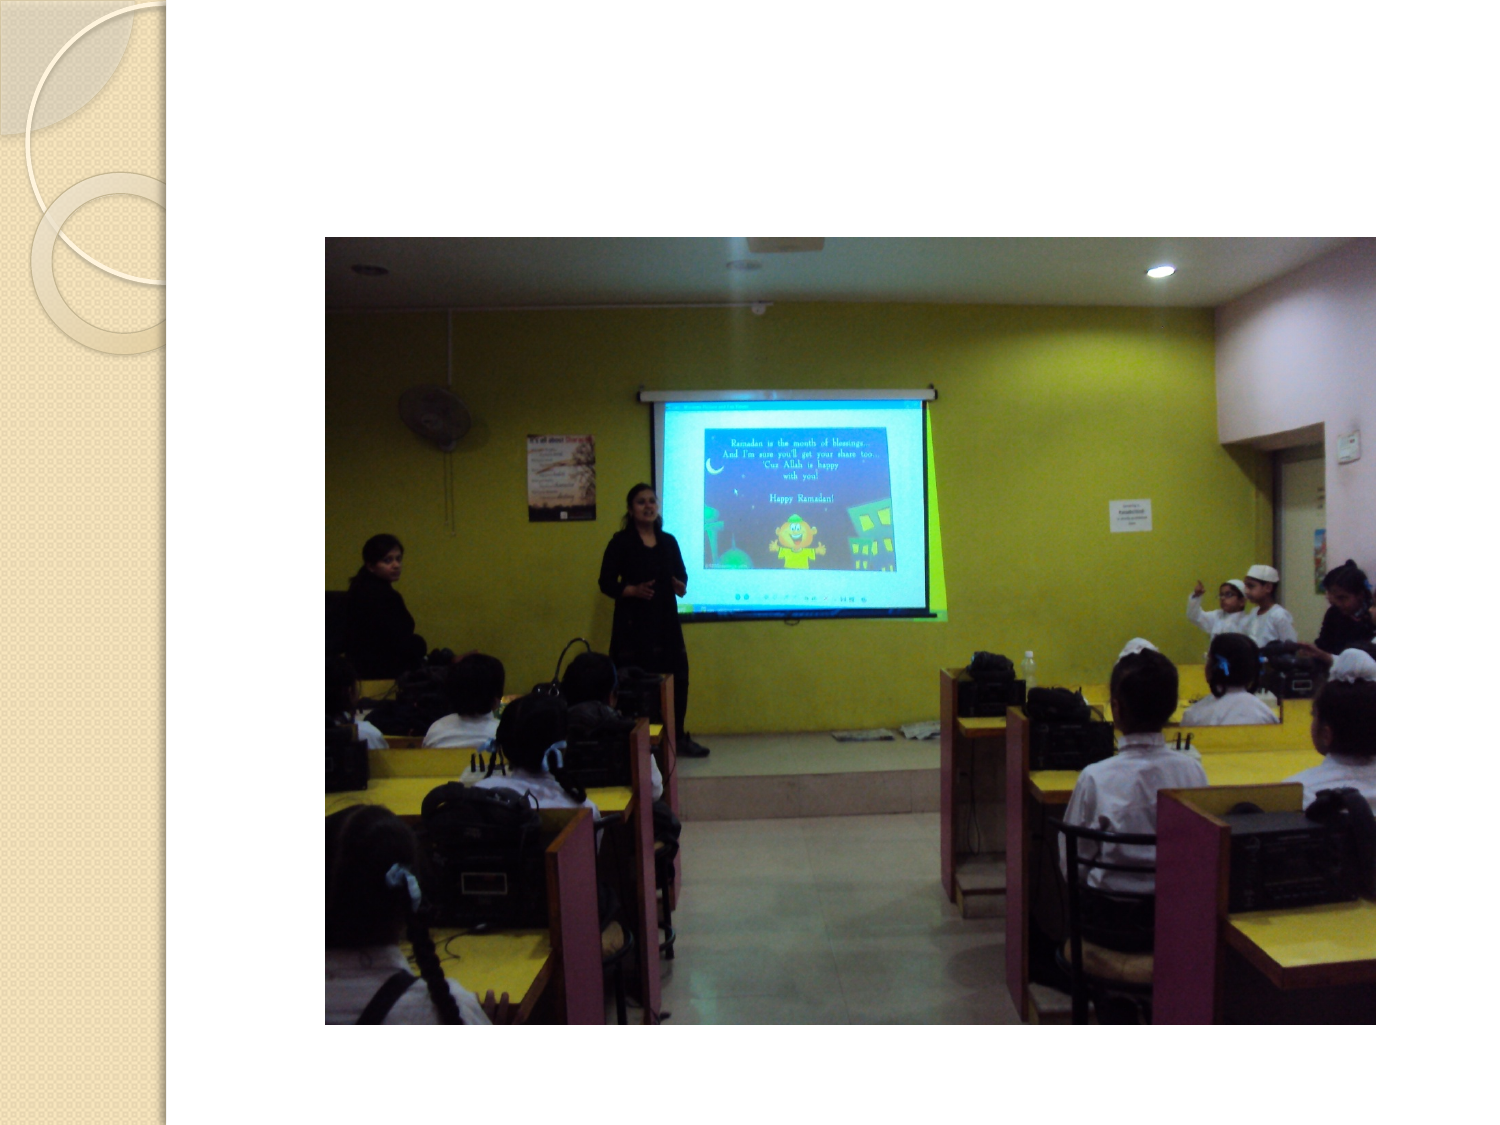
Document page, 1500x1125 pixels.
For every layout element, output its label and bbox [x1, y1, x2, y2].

list [325, 237, 1376, 1026]
